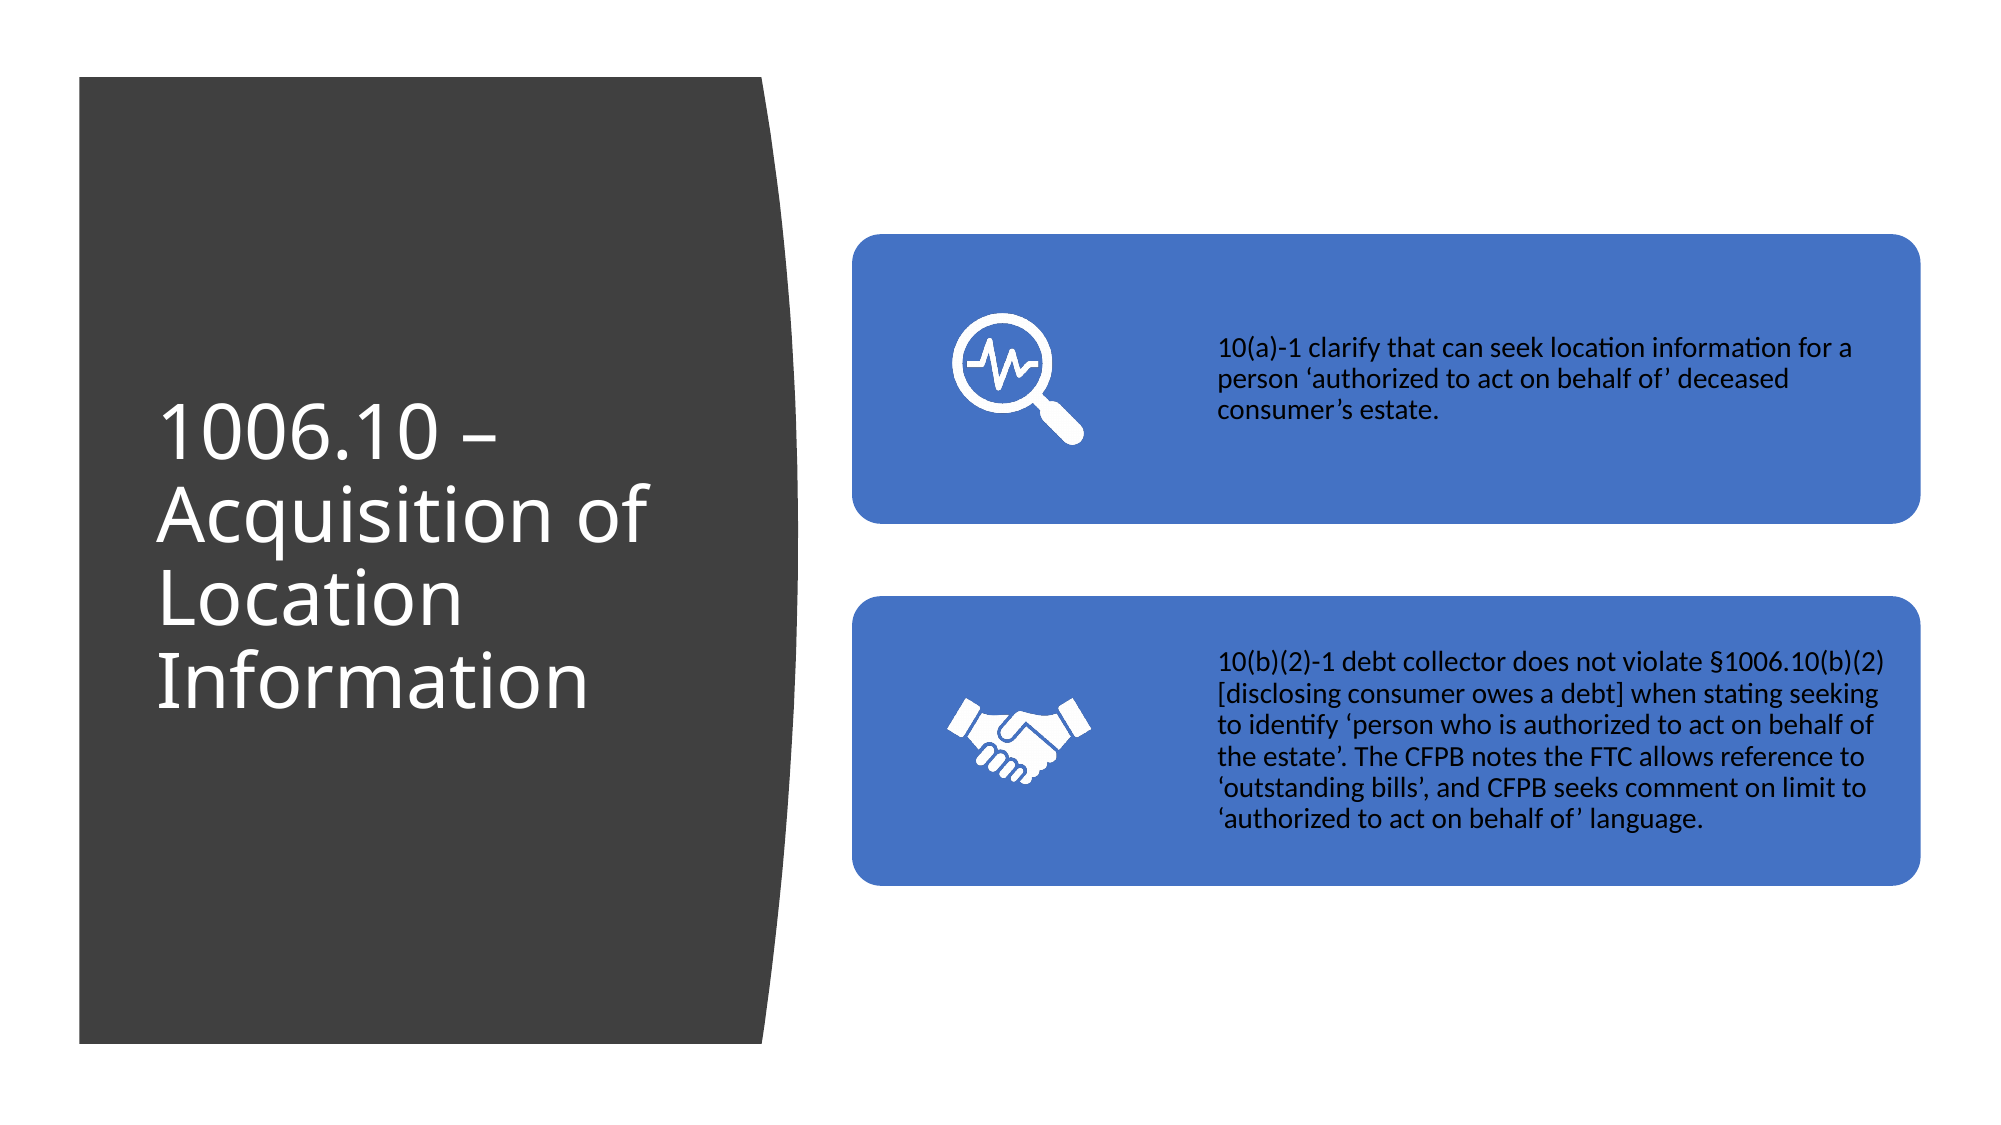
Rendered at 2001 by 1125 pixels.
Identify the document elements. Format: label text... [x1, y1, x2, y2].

text_box [78, 76, 800, 1045]
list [852, 77, 1921, 1043]
title 1006.10 – Acquisition of Location Information [141, 166, 702, 953]
